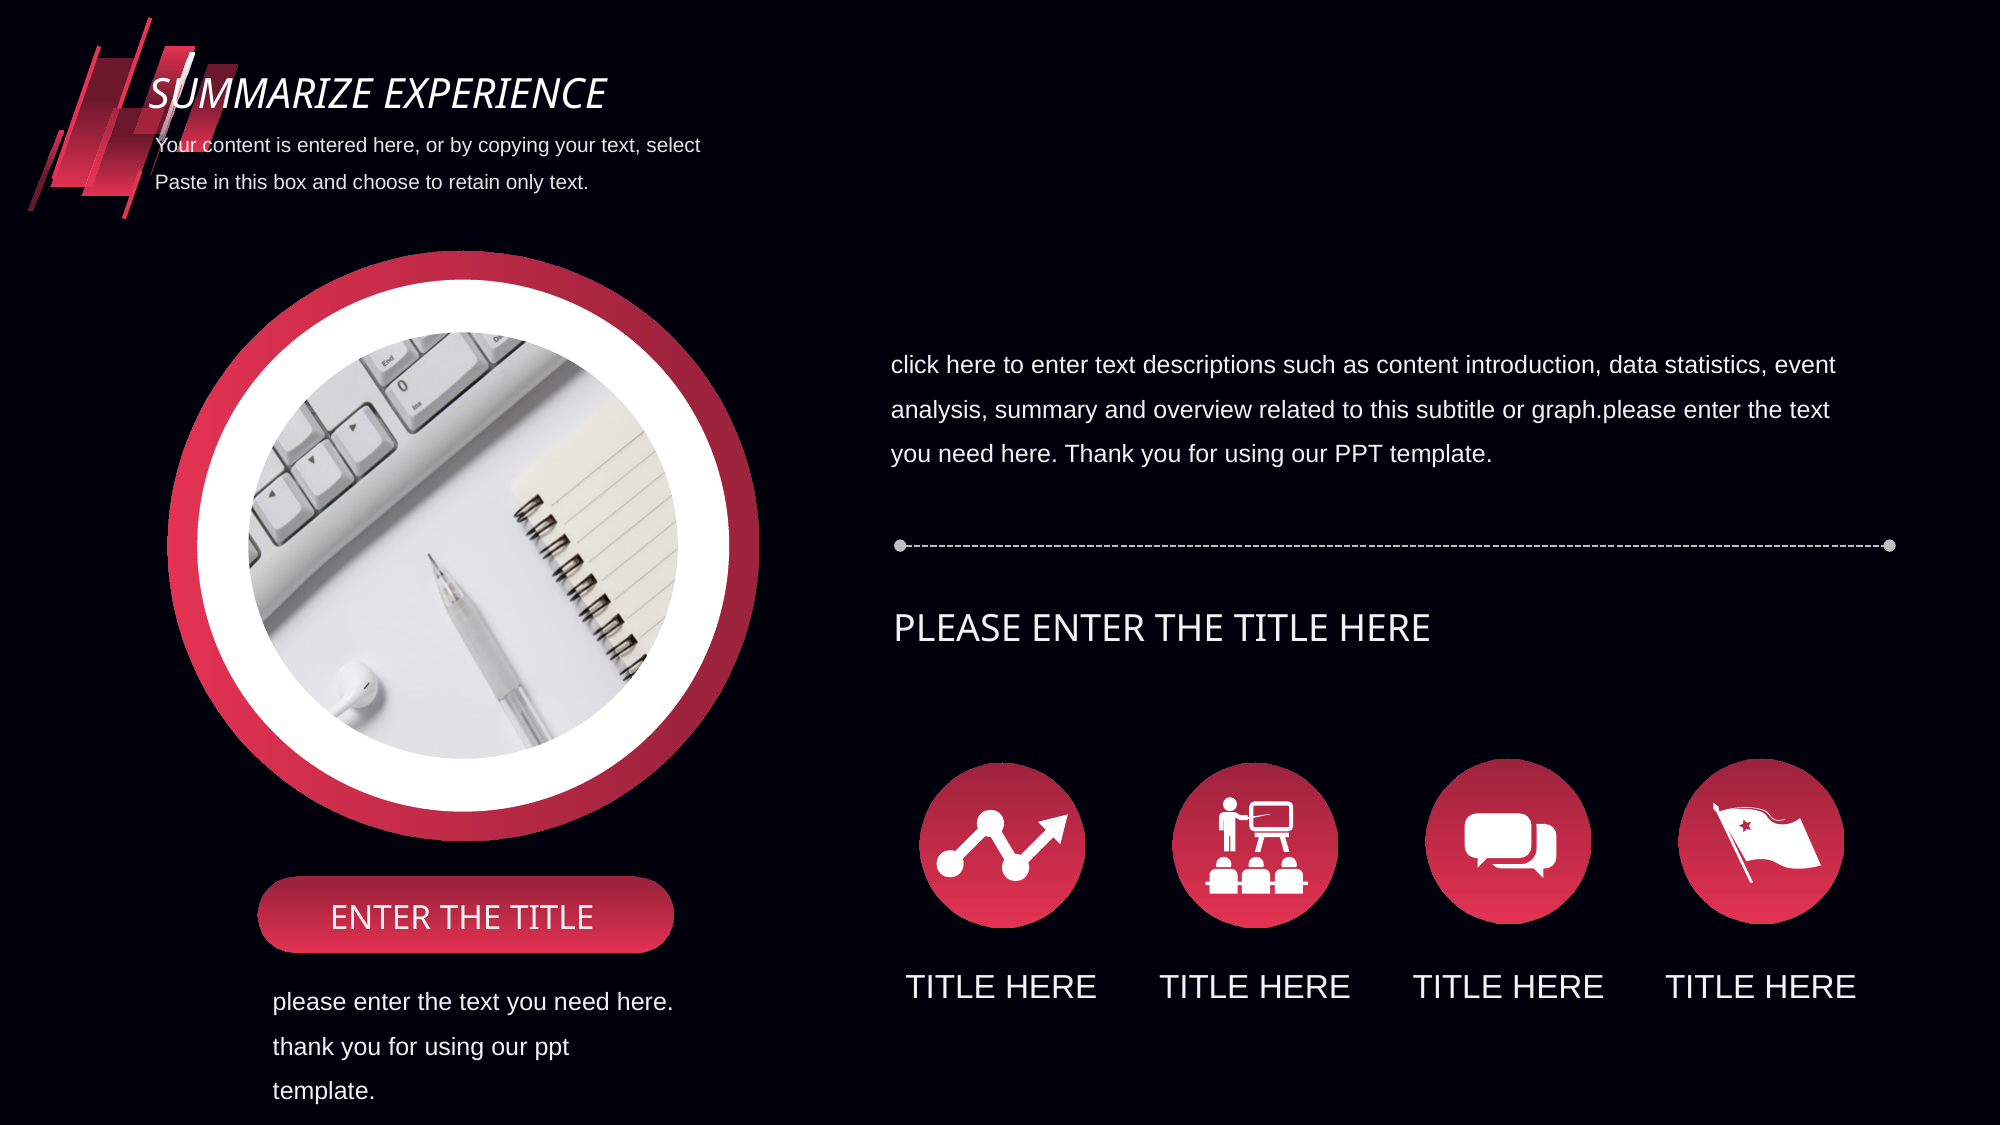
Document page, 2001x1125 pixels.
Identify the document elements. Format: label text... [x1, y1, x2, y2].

text_box [1492, 823, 1557, 878]
text_box TITLE HERE [1646, 957, 1876, 1013]
text_box [1678, 758, 1844, 924]
text_box click here to enter text descriptions such as content introduction, data statistics, event analysis, summary and overview related to this subtitle or graph.please enter the text you need here. Thank you for using our PPT template. [876, 325, 1883, 476]
text_box Your content is entered here, or by copying your text, select Paste in this box and choose to retain only text. [139, 111, 730, 202]
text_box [257, 876, 674, 953]
text_box [919, 762, 1085, 928]
text_box please enter the text you need here. thank you for using our ppt template. [257, 962, 693, 1113]
text_box PLEASE ENTER THE TITLE HERE [878, 596, 1608, 657]
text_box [1205, 797, 1308, 894]
text_box TITLE HERE [1140, 957, 1370, 1013]
text_box [1713, 802, 1821, 883]
text_box TITLE HERE [1394, 957, 1624, 1013]
text_box [1464, 813, 1532, 868]
text_box [1425, 758, 1591, 924]
text_box [1172, 762, 1338, 928]
text_box TITLE HERE [887, 957, 1116, 1013]
text_box SUMMARIZE EXPERIENCE [133, 59, 832, 125]
text_box [166, 249, 760, 842]
text_box [935, 808, 1070, 883]
text_box [248, 332, 678, 759]
text_box [197, 279, 730, 812]
text_box ENTER THE TITLE [329, 896, 595, 937]
